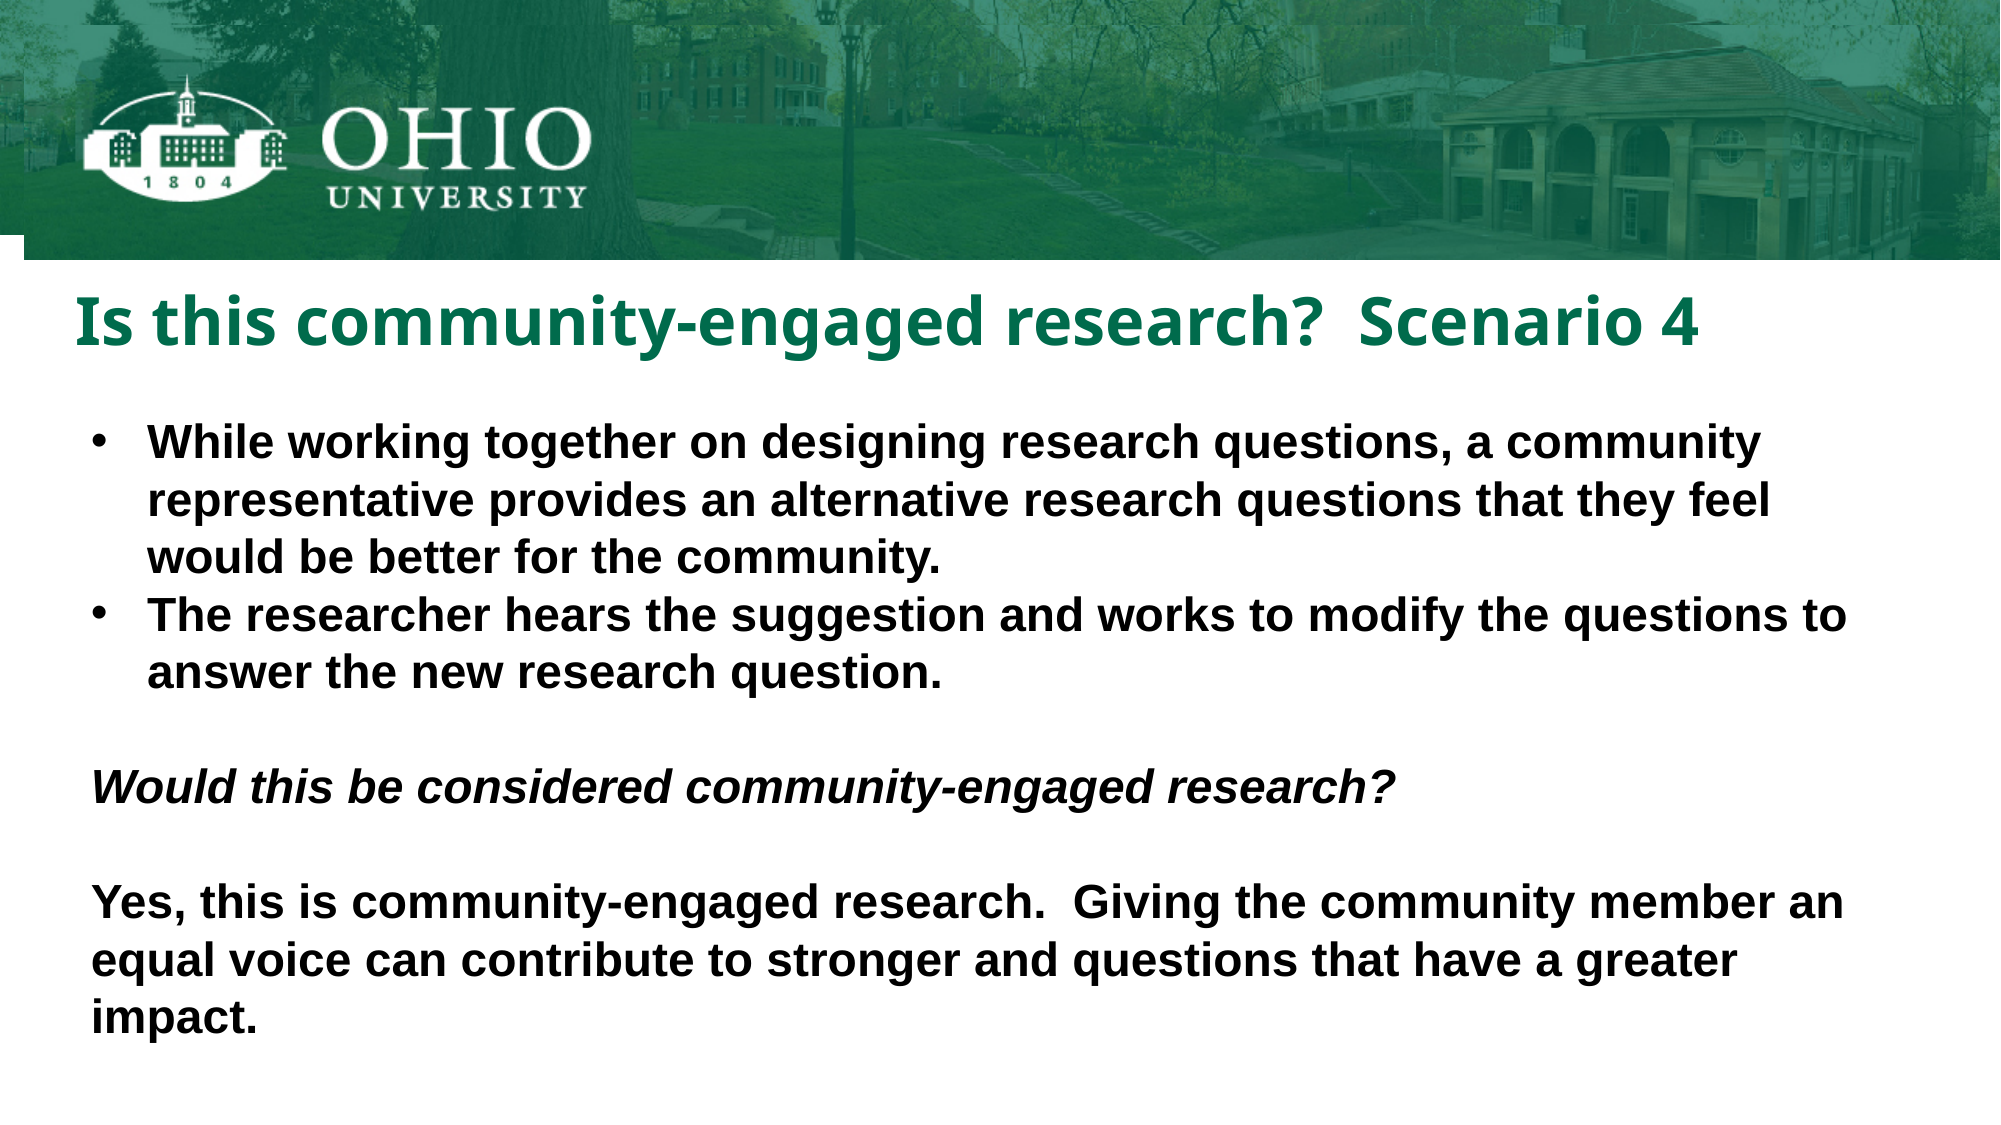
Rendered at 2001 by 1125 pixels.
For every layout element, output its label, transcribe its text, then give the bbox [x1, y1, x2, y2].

text_box While working together on designing research questions, a community representative provides an alternative research questions that they feel would be better for the community. The researcher hears the suggestion and works to modify the questions to answer the new research question. Would this be considered community-engaged research? Yes, this is community-engaged research. Giving the community member an equal voice can contribute to stronger and questions that have a greater impact. [76, 403, 1907, 1051]
picture [0, 0, 2000, 260]
text_box Is this community-engaged research? Scenario 4 [60, 271, 1894, 367]
